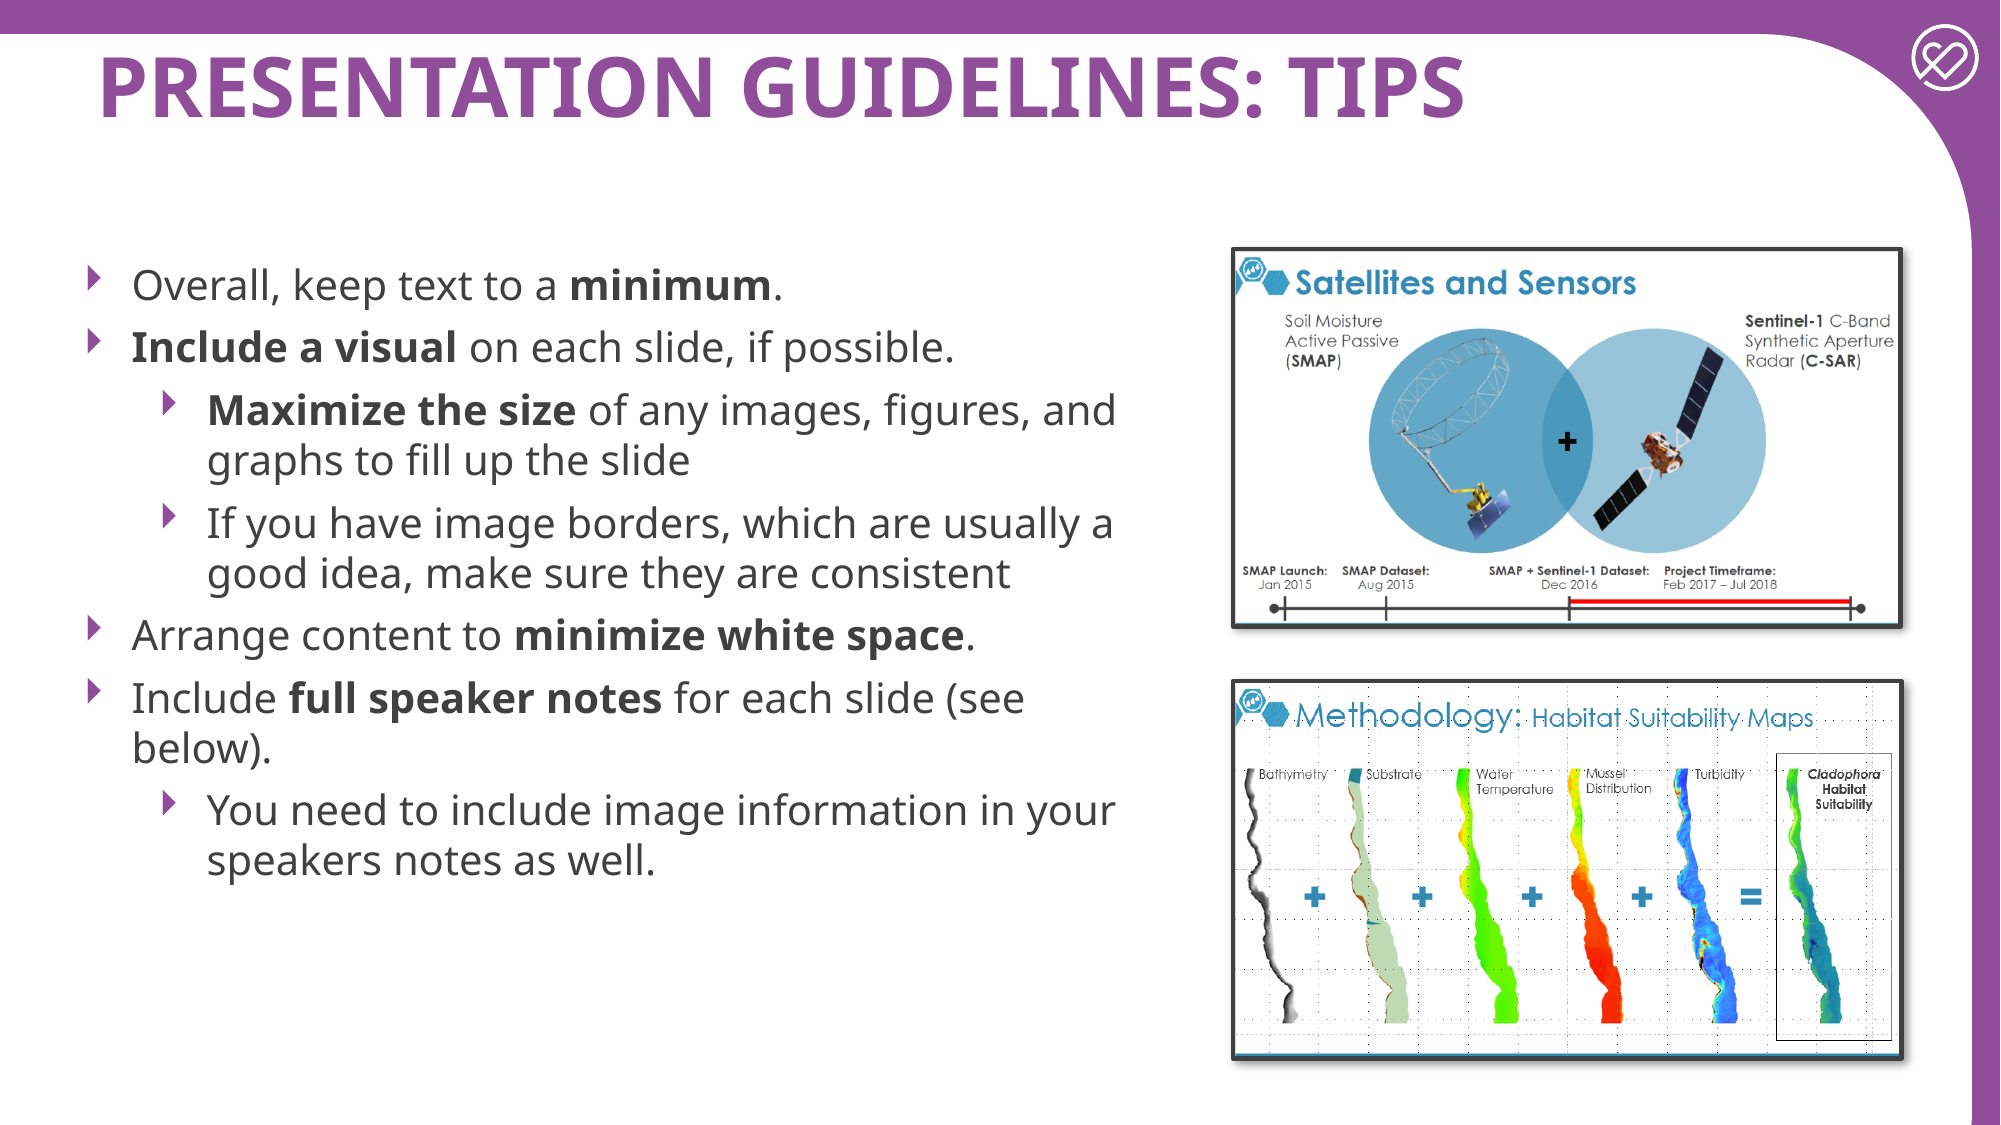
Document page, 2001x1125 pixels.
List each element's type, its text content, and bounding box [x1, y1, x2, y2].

text_box Overall, keep text to a minimum. Include a visual on each slide, if possible. Maximize the size of any images, figures, and graphs to fill up the slide If you have image borders, which are usually a good idea, make sure they are consistent Arrange content to minimize white space. Include full speaker notes for each slide (see below). You need to include image information in your speakers notes as well. [60, 251, 1174, 892]
picture [1235, 683, 1900, 1057]
picture [1909, 21, 1981, 94]
picture [1235, 251, 1899, 625]
text_box PRESENTATION GUIDELINES: TIPS [81, 56, 1740, 125]
